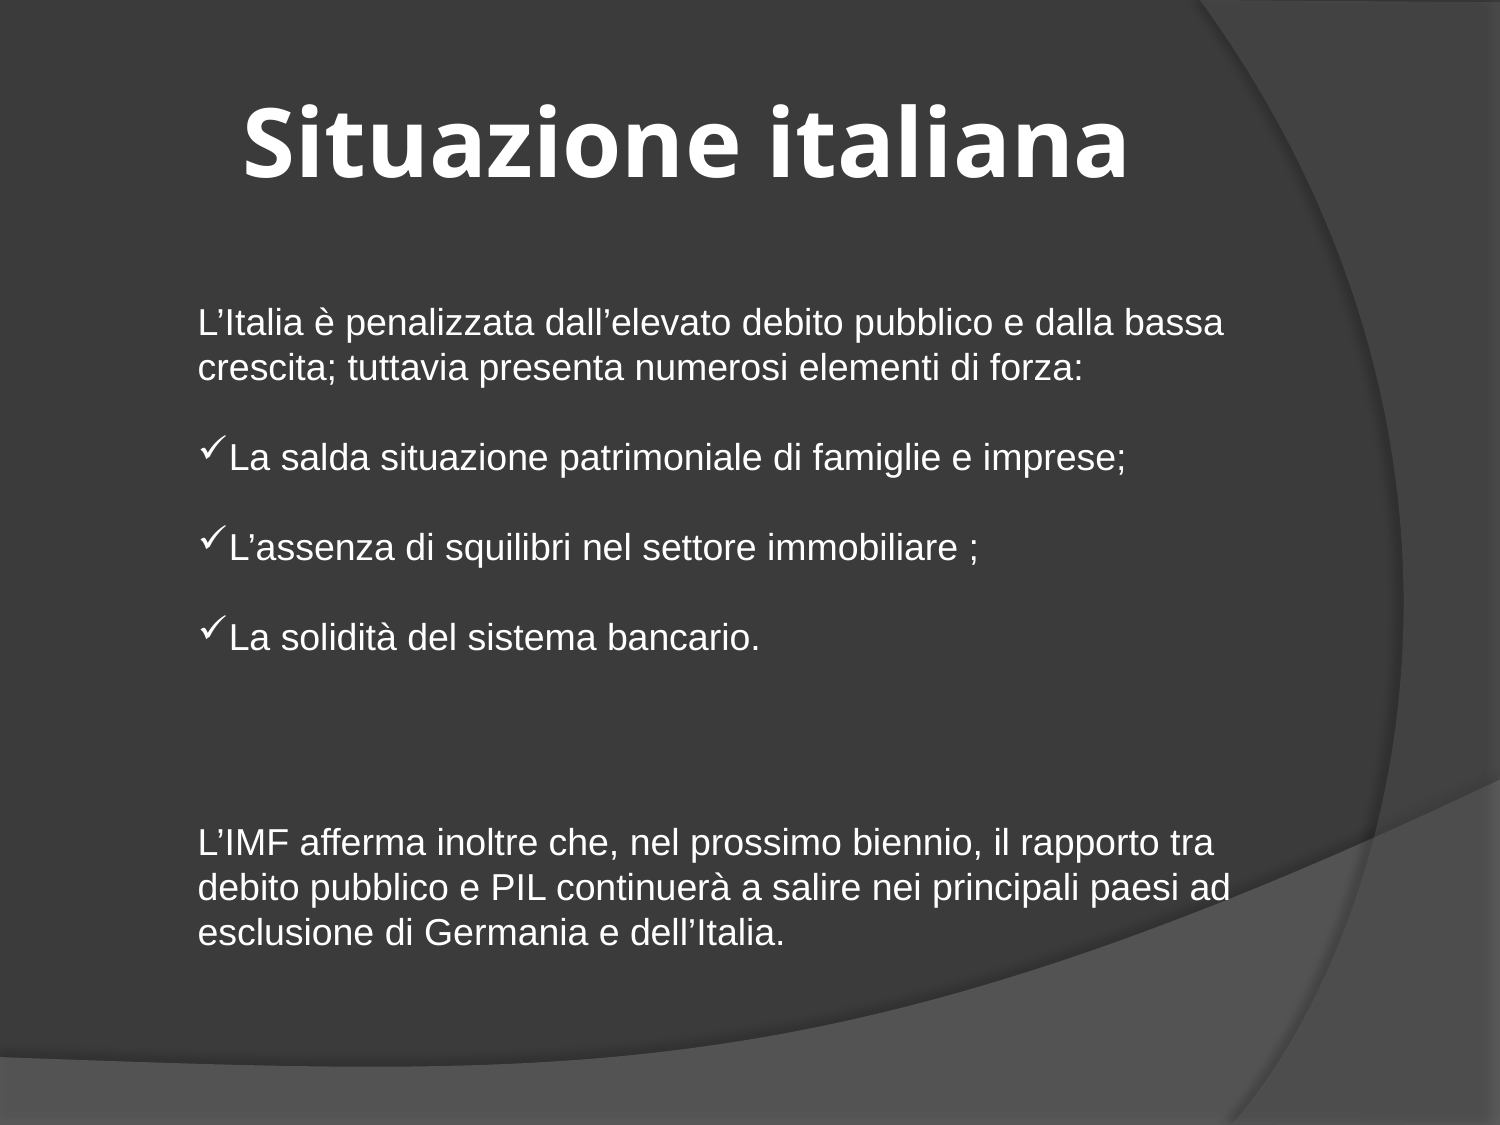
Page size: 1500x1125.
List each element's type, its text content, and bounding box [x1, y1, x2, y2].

text_box L’IMF afferma inoltre che, nel prossimo biennio, il rapporto tra debito pubblico e PIL continuerà a salire nei principali paesi ad esclusione di Germania e dell’Italia. [182, 810, 1329, 961]
title Situazione italiana [75, 45, 1300, 233]
text_box L’Italia è penalizzata dall’elevato debito pubblico e dalla bassa crescita; tuttavia presenta numerosi elementi di forza: La salda situazione patrimoniale di famiglie e imprese; L’assenza di squilibri nel settore immobiliare ; La solidità del sistema bancario. [182, 290, 1353, 666]
